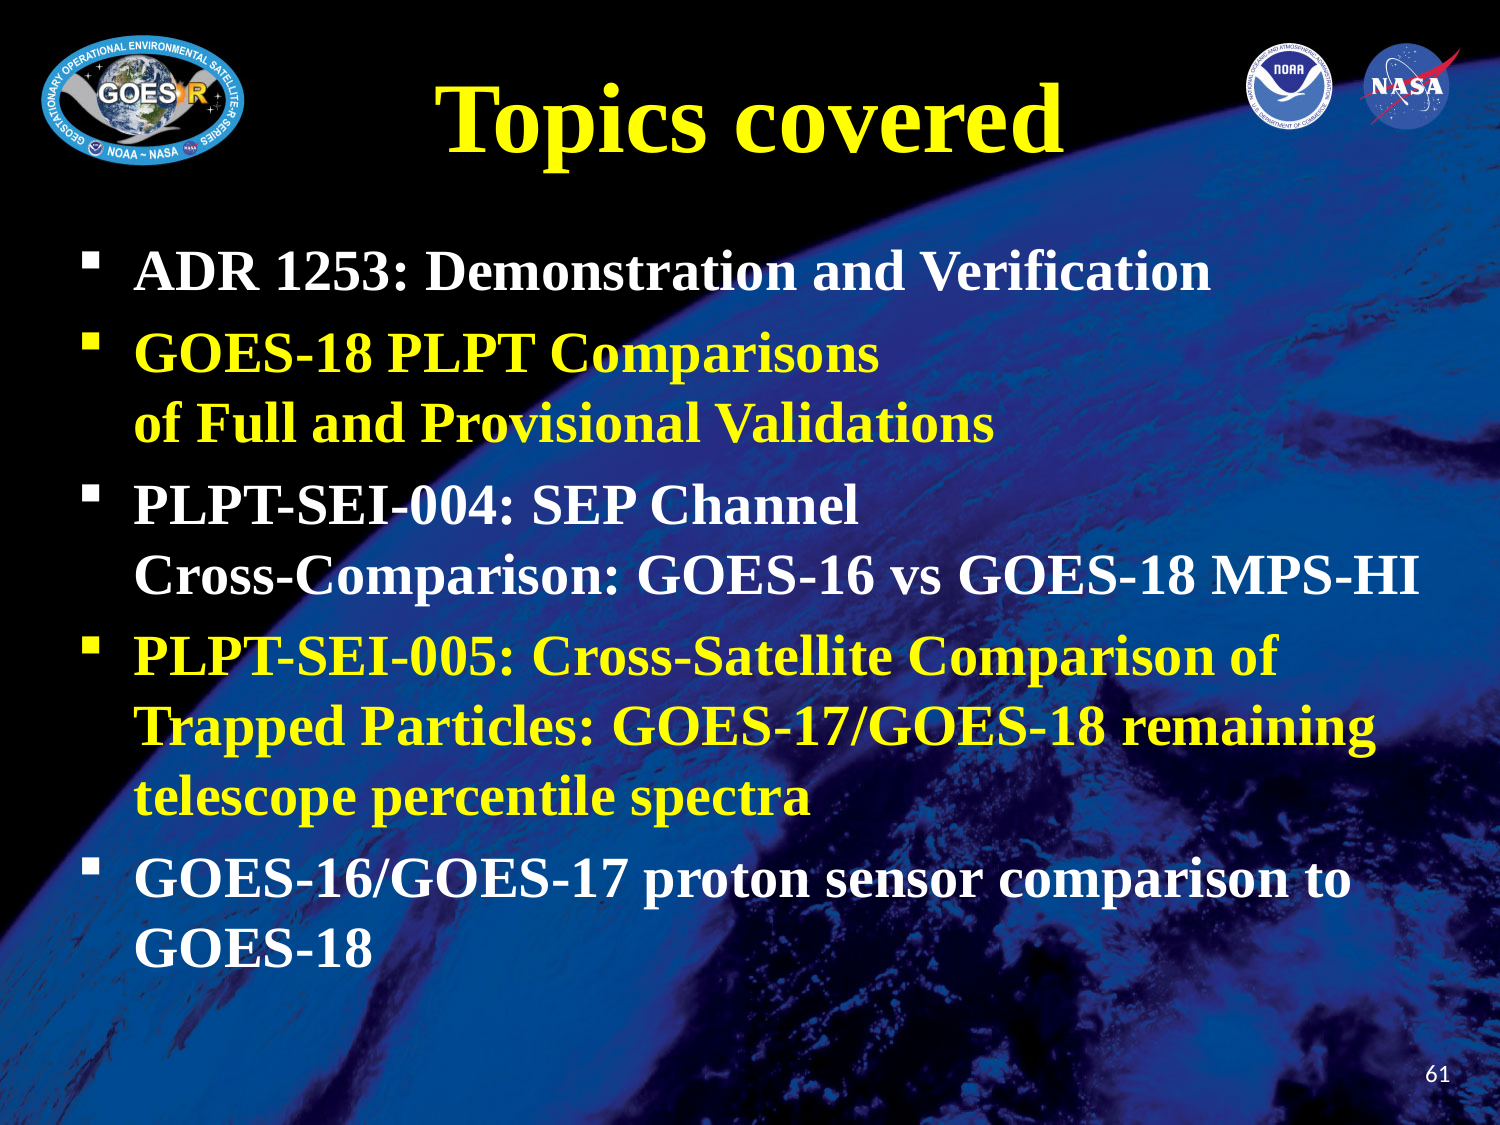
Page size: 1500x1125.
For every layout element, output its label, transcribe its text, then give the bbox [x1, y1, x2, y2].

picture [0, 0, 1500, 1125]
title Topics covered [361, 37, 1139, 188]
list ADR 1253: Demonstration and Verification GOES-18 PLPT Comparisons of Full and Provisional Validations PLPT-SEI-004: SEP Channel Cross-Comparison: GOES-16 vs GOES-18 MPS-HI PLPT-SEI-005: Cross-Satellite Comparison of Trapped Particles: GOES-17/GOES-18 remaining telescope percentile spectra GOES-16/GOES-17 proton sensor comparison to GOES-18 [62, 224, 1450, 1050]
slide_number 61 [1353, 1042, 1466, 1103]
